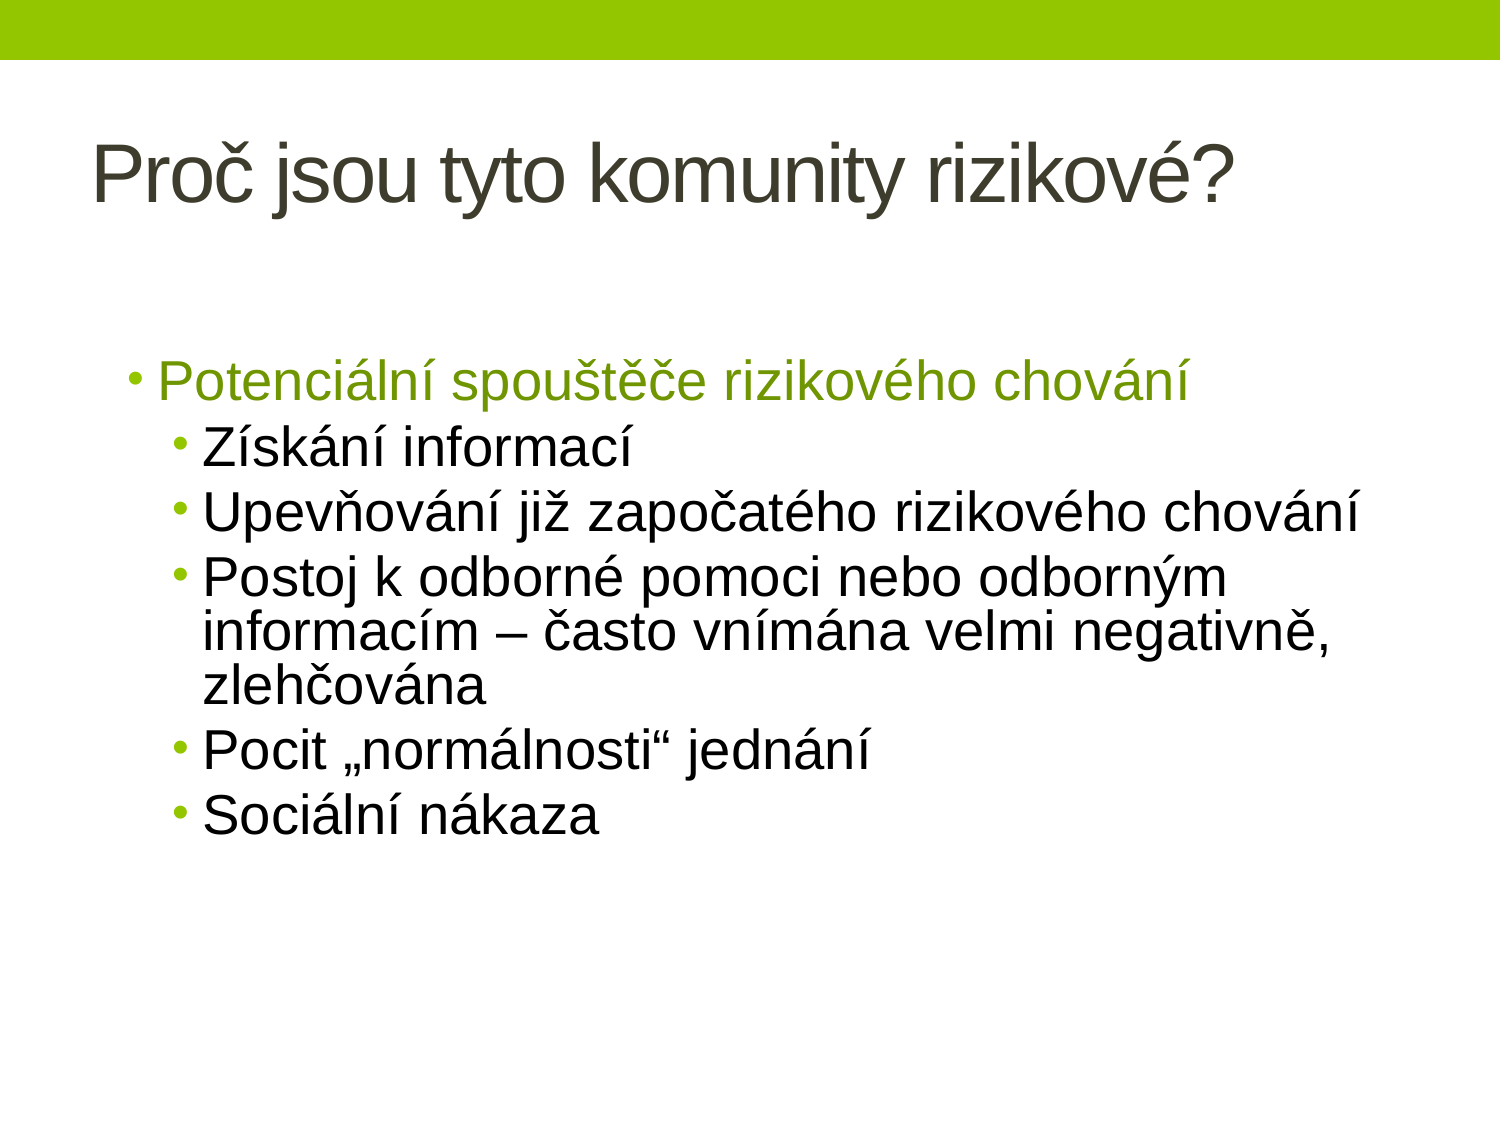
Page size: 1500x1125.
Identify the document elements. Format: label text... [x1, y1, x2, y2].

list Potenciální spouštěče rizikového chování Získání informací Upevňování již započatého rizikového chování Postoj k odborné pomoci nebo odborným informacím – často vnímána velmi negativně, zlehčována Pocit „normálnosti“ jednání Sociální nákaza [112, 350, 1406, 1030]
title Proč jsou tyto komunity rizikové? [75, 87, 1425, 250]
